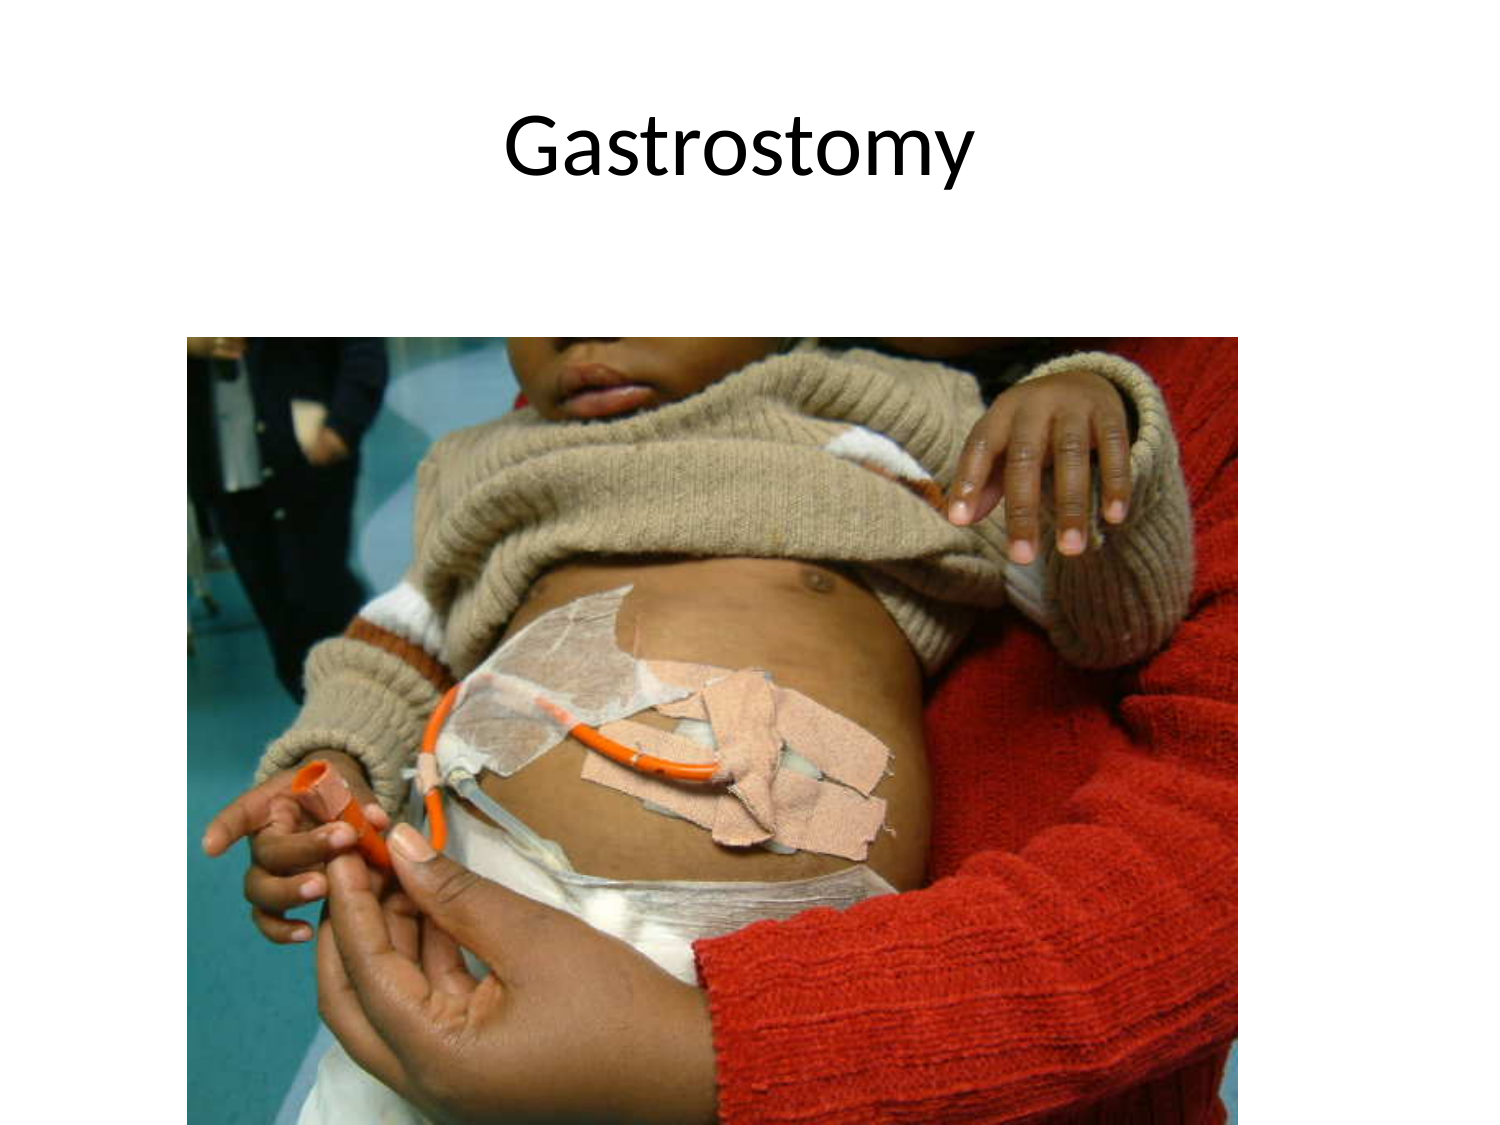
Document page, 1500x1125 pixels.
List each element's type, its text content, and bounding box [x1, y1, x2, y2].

title Gastrostomy [75, 45, 1425, 233]
picture [187, 337, 1238, 1125]
